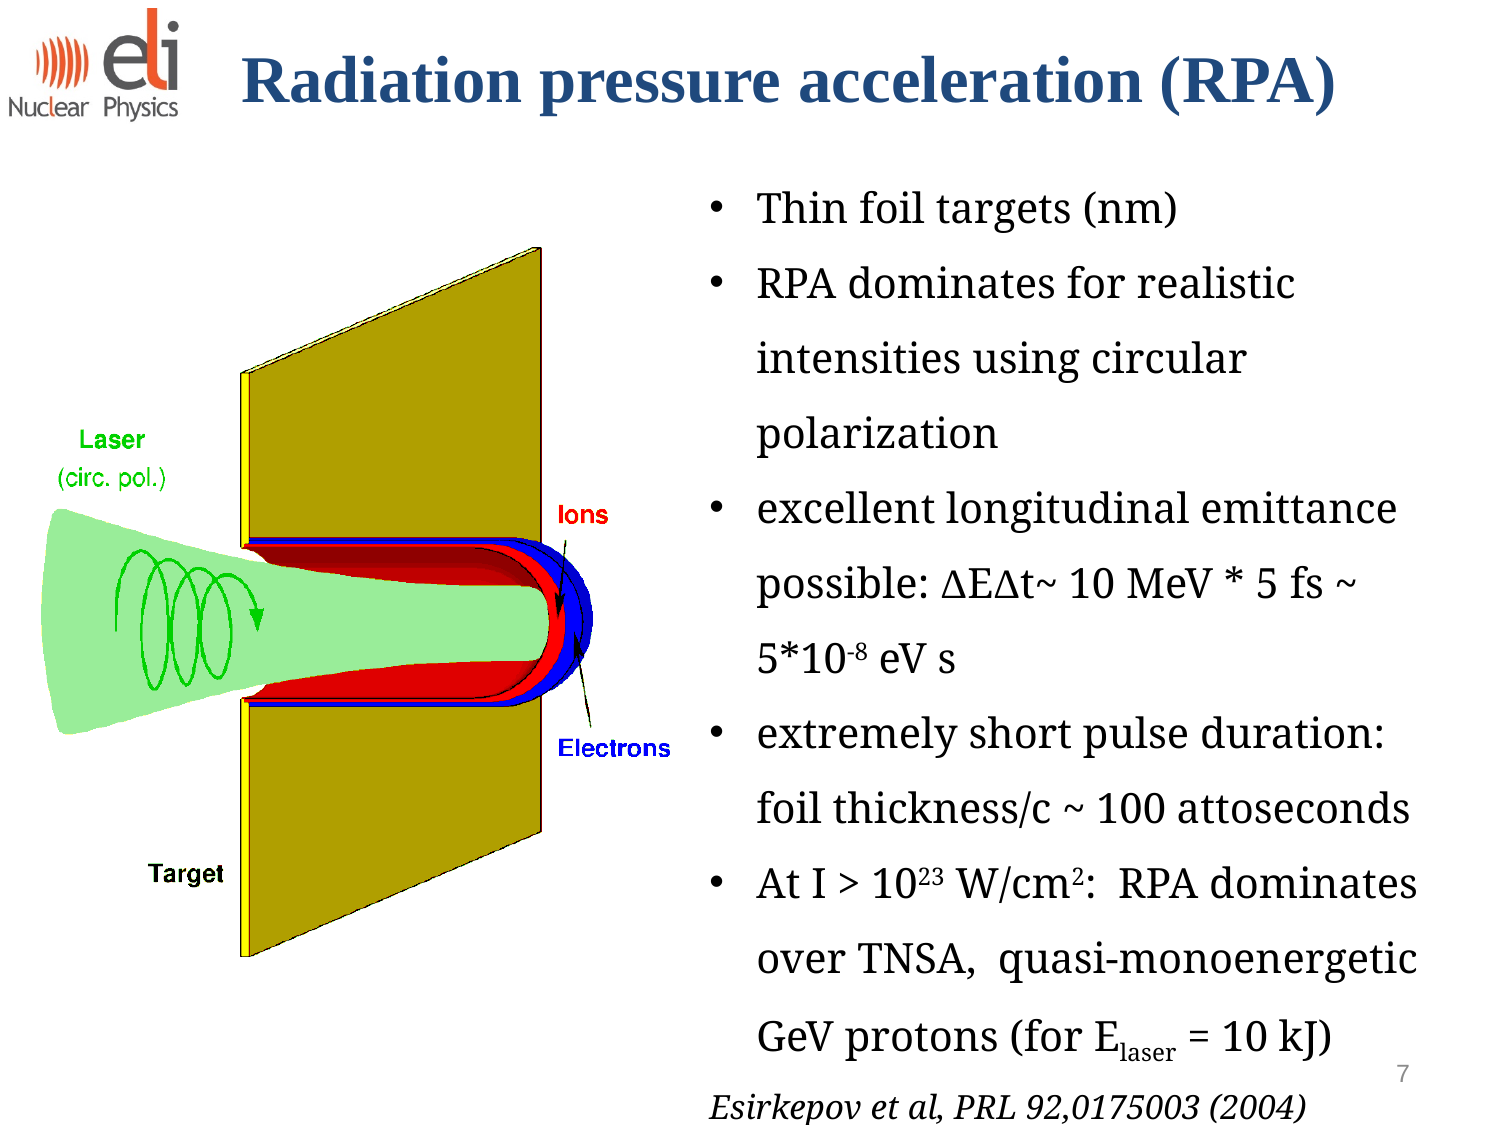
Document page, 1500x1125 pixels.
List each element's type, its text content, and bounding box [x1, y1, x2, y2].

picture [40, 247, 671, 957]
text_box Radiation pressure acceleration (RPA) [226, 28, 1353, 124]
text_box Thin foil targets (nm) RPA dominates for realistic intensities using circular polarization excellent longitudinal emittance possible: ΔEΔt~ 10 MeV * 5 fs ~ 5*10-8 eV s extremely short pulse duration: foil thickness/c ~ 100 attoseconds At I > 1023 W/cm2: RPA dominates over TNSA, quasi-monoenergetic GeV protons (for Elaser = 10 kJ) Esirkepov et al, PRL 92,0175003 (2004) [694, 692, 1471, 1125]
text_box Thin foil targets (nm) RPA dominates for realistic intensities using circular polarization excellent longitudinal emittance possible: ΔEΔt~ 10 MeV * 5 fs ~ 5*10-8 eV s extremely short pulse duration: foil thickness/c ~ 100 attoseconds At I > 1023 W/cm2: RPA dominates over TNSA, quasi-monoenergetic GeV protons (for Elaser = 10 kJ) Esirkepov et al, PRL 92,0175003 (2004) [694, 148, 1471, 616]
picture [0, 8, 196, 128]
text_box [676, 616, 1500, 692]
slide_number 7 [1074, 1042, 1425, 1103]
